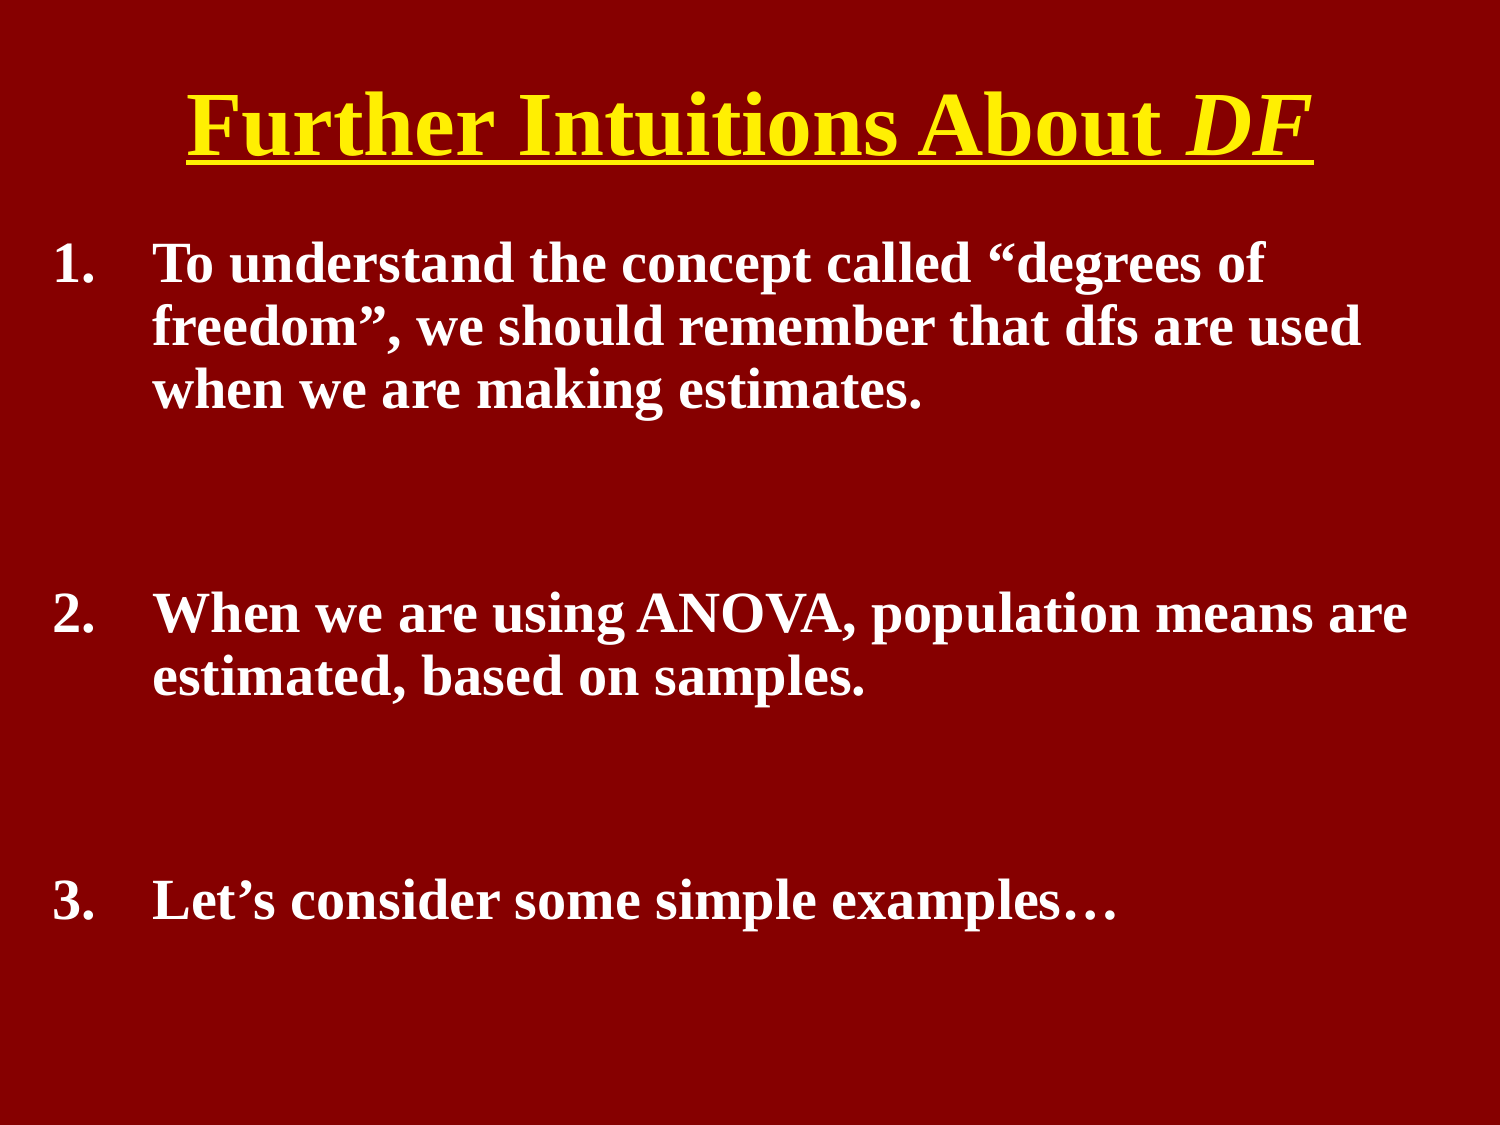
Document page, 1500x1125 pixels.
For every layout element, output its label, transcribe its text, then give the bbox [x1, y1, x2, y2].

title Further Intuitions About DF [112, 24, 1388, 213]
list To understand the concept called “degrees of freedom”, we should remember that dfs are used when we are making estimates. When we are using ANOVA, population means are estimated, based on samples. Let’s consider some simple examples… [37, 224, 1500, 1101]
